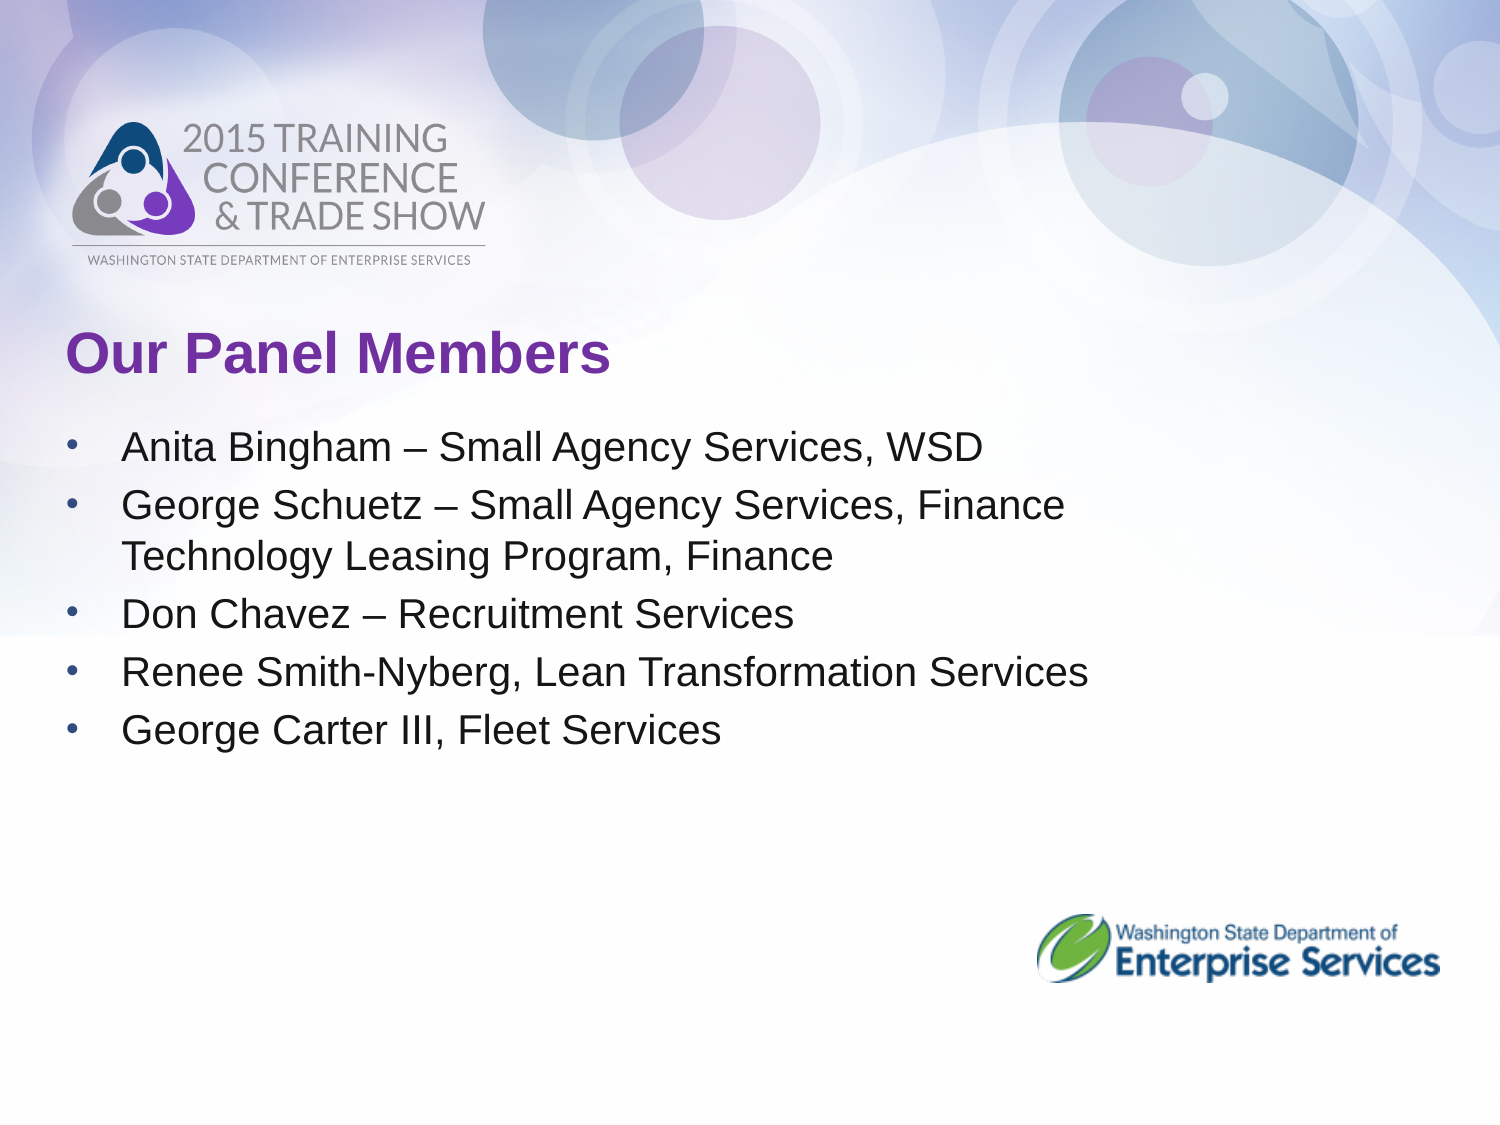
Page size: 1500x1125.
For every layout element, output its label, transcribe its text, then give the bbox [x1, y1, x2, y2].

picture [0, 0, 1500, 1125]
list Anita Bingham – Small Agency Services, WSD George Schuetz – Small Agency Services, Finance Technology Leasing Program, Finance Don Chavez – Recruitment Services Renee Smith-Nyberg, Lean Transformation Services George Carter III, Fleet Services [50, 412, 1325, 1100]
title Our Panel Members [50, 287, 1325, 412]
